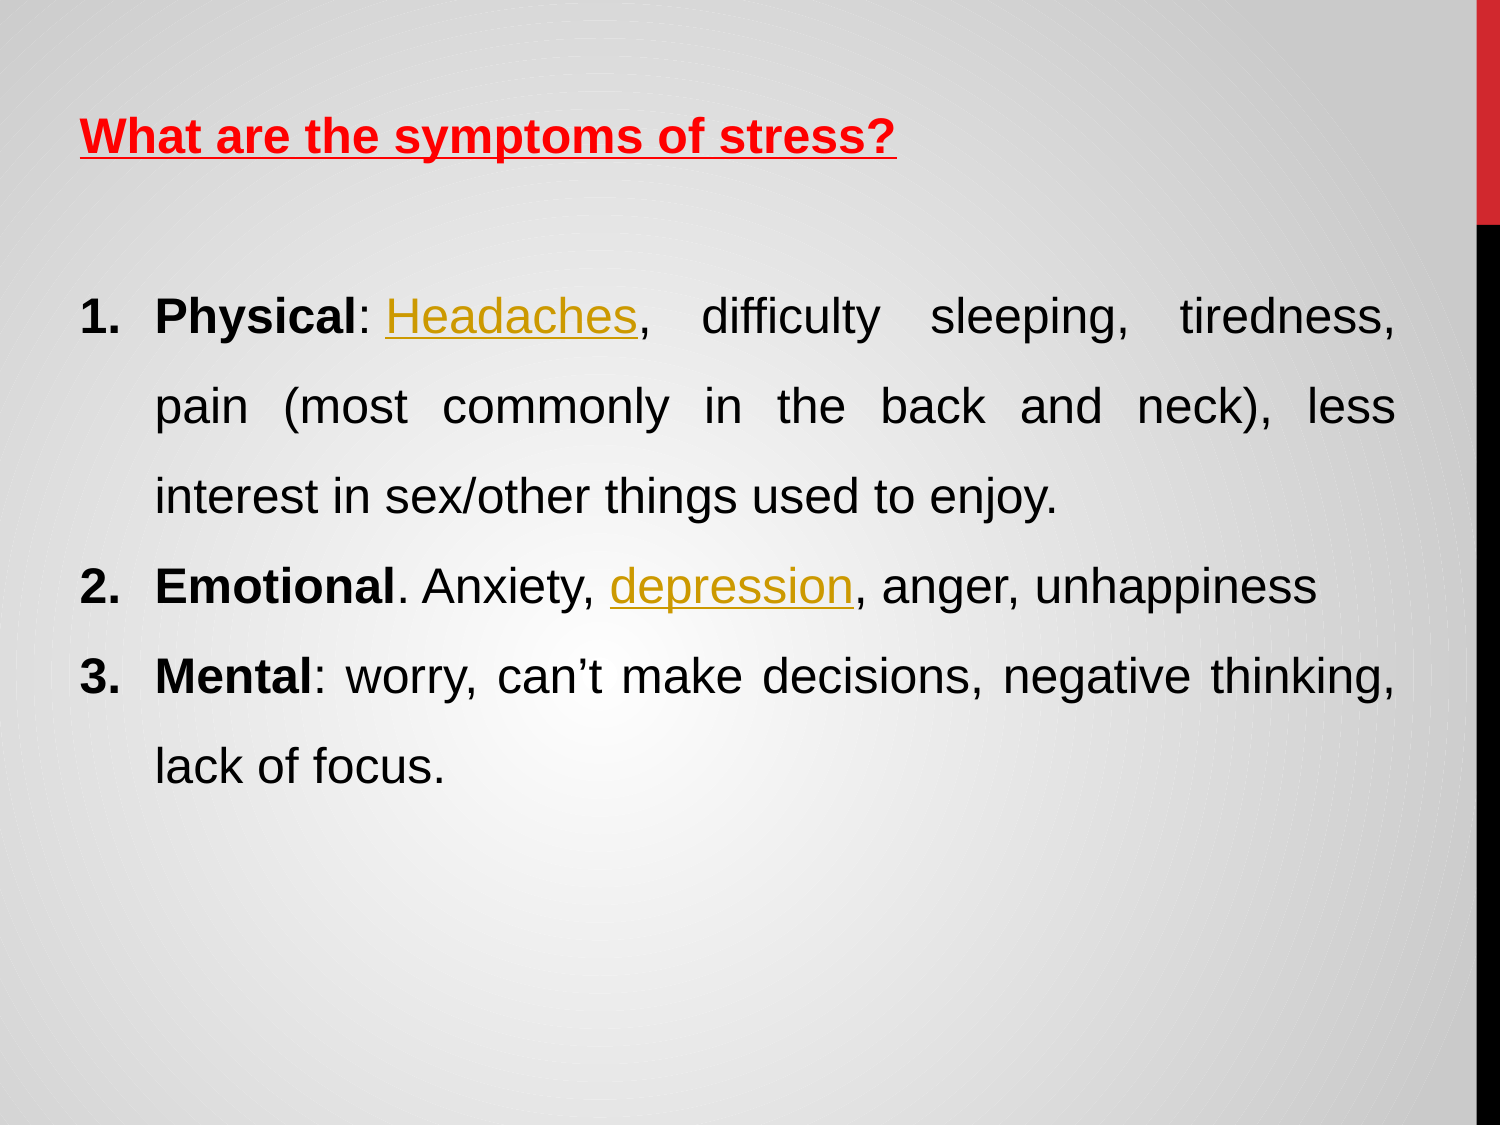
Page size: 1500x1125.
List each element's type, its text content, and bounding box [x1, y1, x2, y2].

text_box What are the symptoms of stress? Physical: Headaches, difficulty sleeping, tiredness, pain (most commonly in the back and neck), less interest in sex/other things used to enjoy. Emotional. Anxiety, depression, anger, unhappiness Mental: worry, can’t make decisions, negative thinking, lack of focus. [64, 66, 1412, 802]
